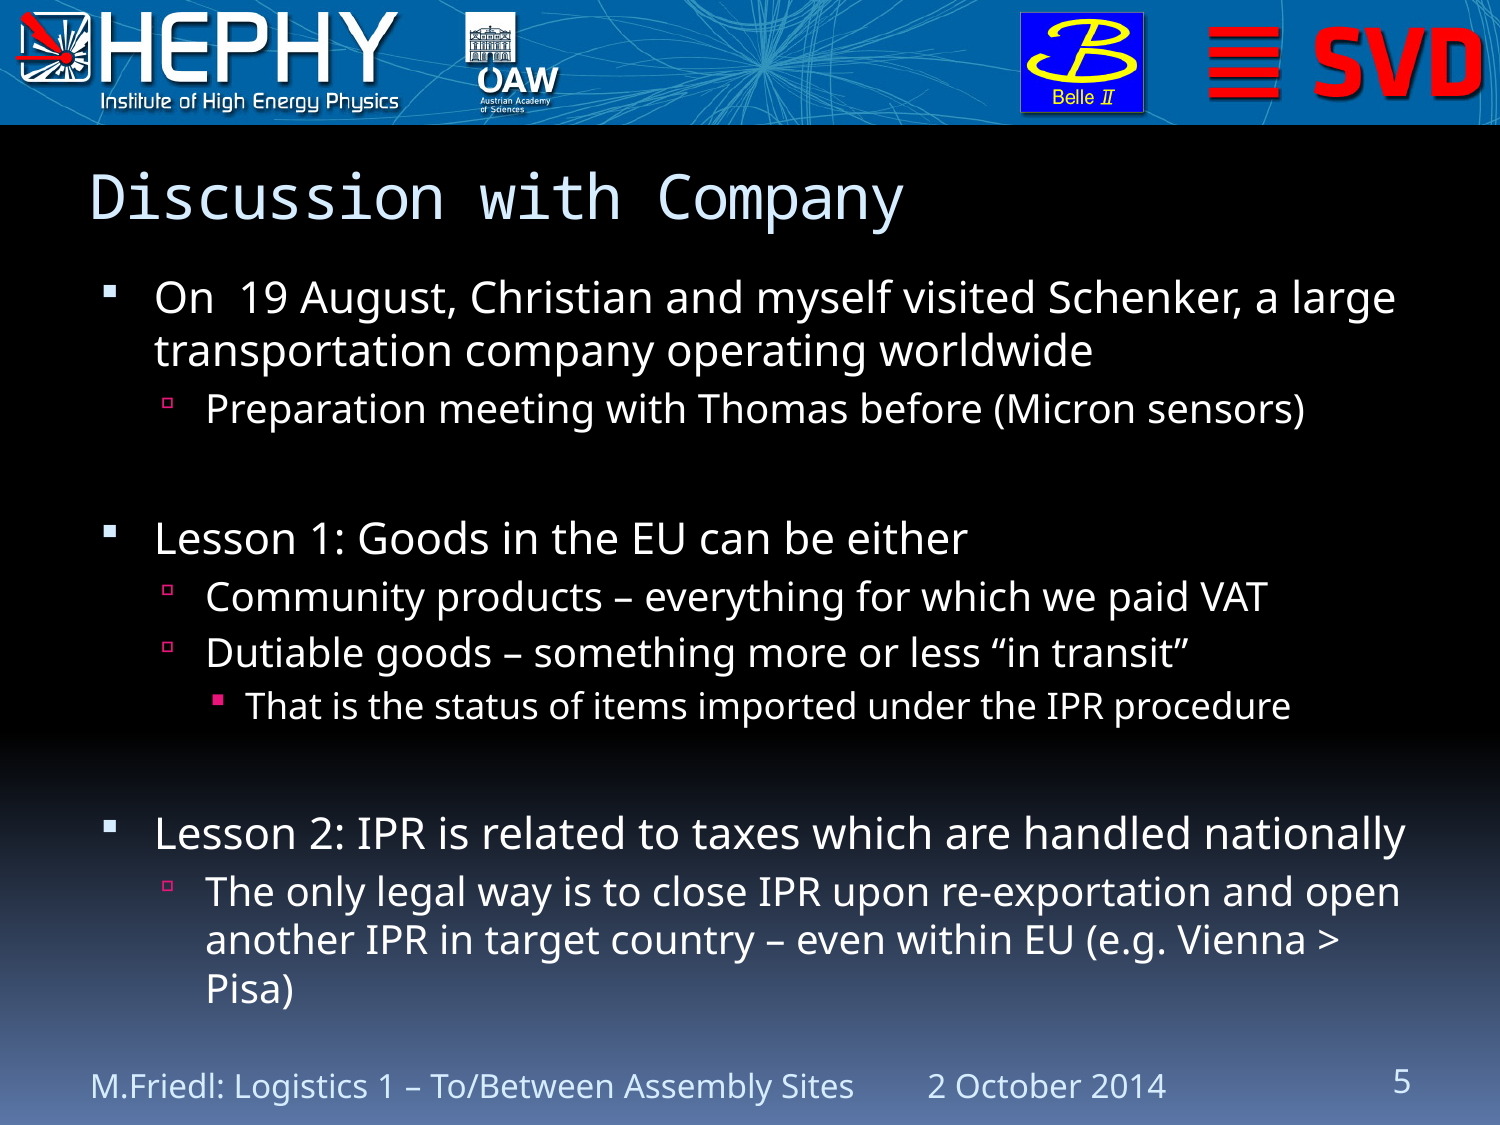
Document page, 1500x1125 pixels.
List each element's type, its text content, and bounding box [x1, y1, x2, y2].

picture [0, 0, 1500, 125]
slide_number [963, 1052, 1213, 1113]
footer M.Friedl: Logistics 1 – To/Between Assembly Sites [75, 1052, 963, 1113]
title Discussion with Company [75, 149, 1425, 262]
slide_number 5 [1299, 1052, 1427, 1113]
list On 19 August, Christian and myself visited Schenker, a large transportation company operating worldwide Preparation meeting with Thomas before (Micron sensors) Lesson 1: Goods in the EU can be either Community products – everything for which we paid VAT Dutiable goods – something more or less “in transit” That is the status of items imported under the IPR procedure Lesson 2: IPR is related to taxes which are handled nationally The only legal way is to close IPR upon re-exportation and open another IPR in target country – even within EU (e.g. Vienna > Pisa) [75, 262, 1425, 1043]
